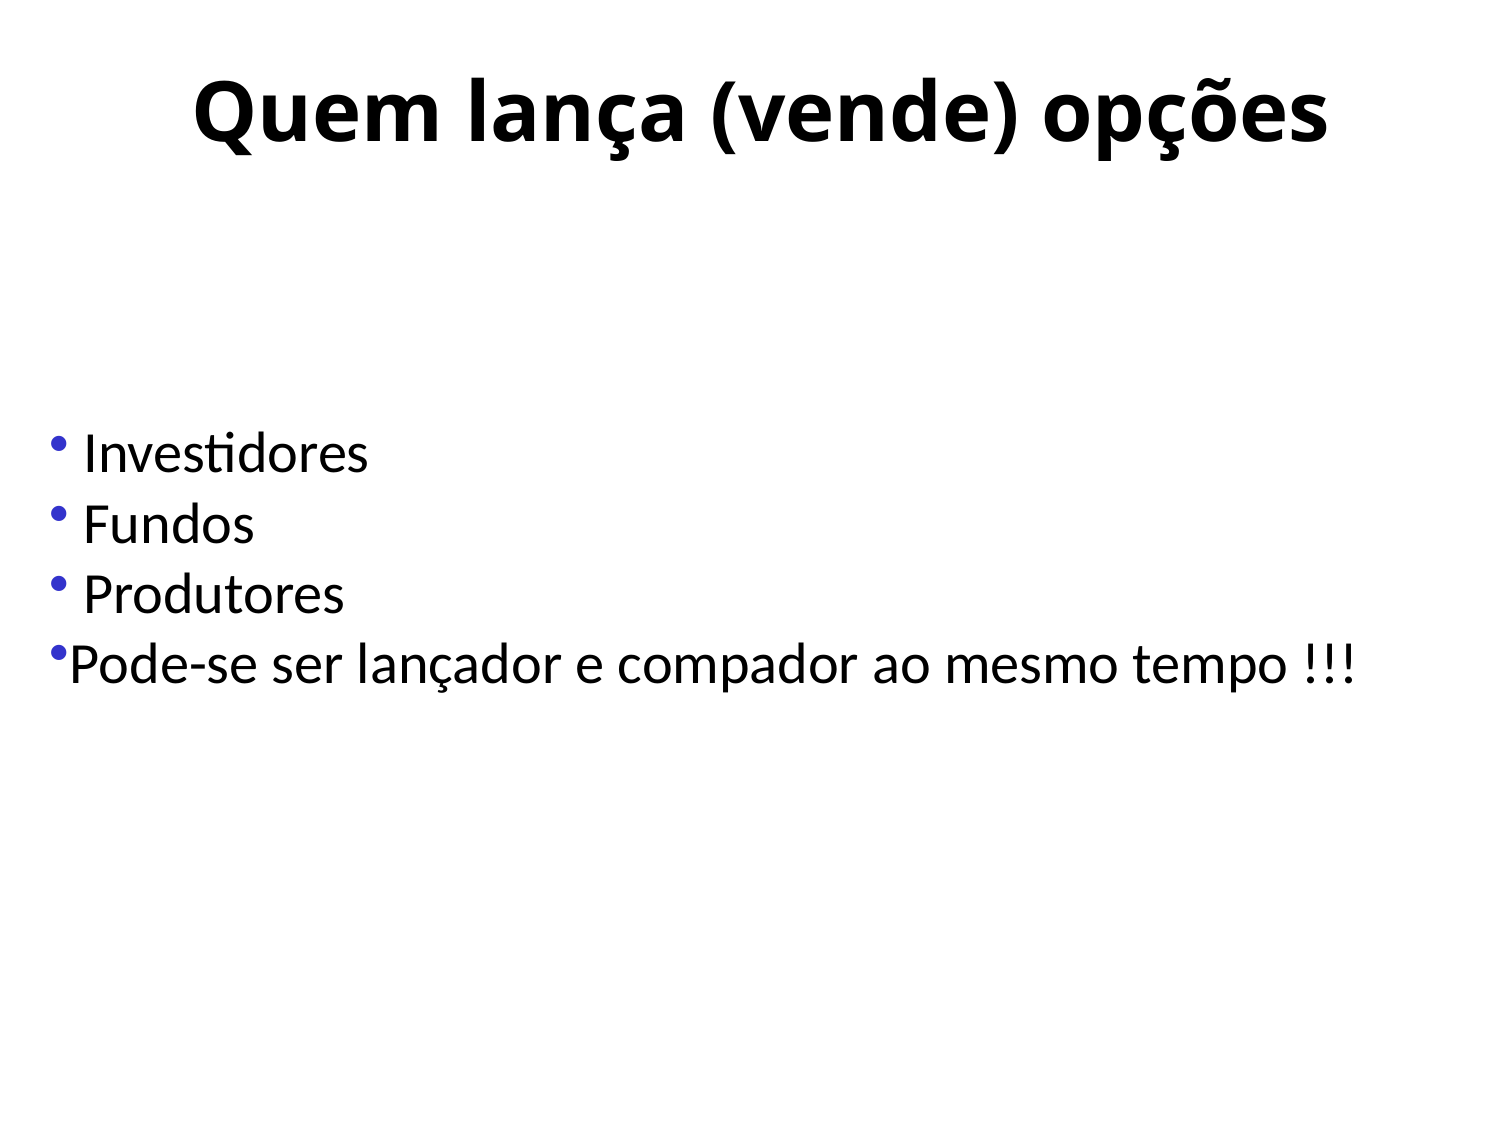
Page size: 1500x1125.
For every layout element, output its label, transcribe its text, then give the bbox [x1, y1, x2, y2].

text_box Investidores Fundos Produtores Pode-se ser lançador e compador ao mesmo tempo !!! [34, 412, 1463, 703]
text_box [224, 49, 1320, 166]
